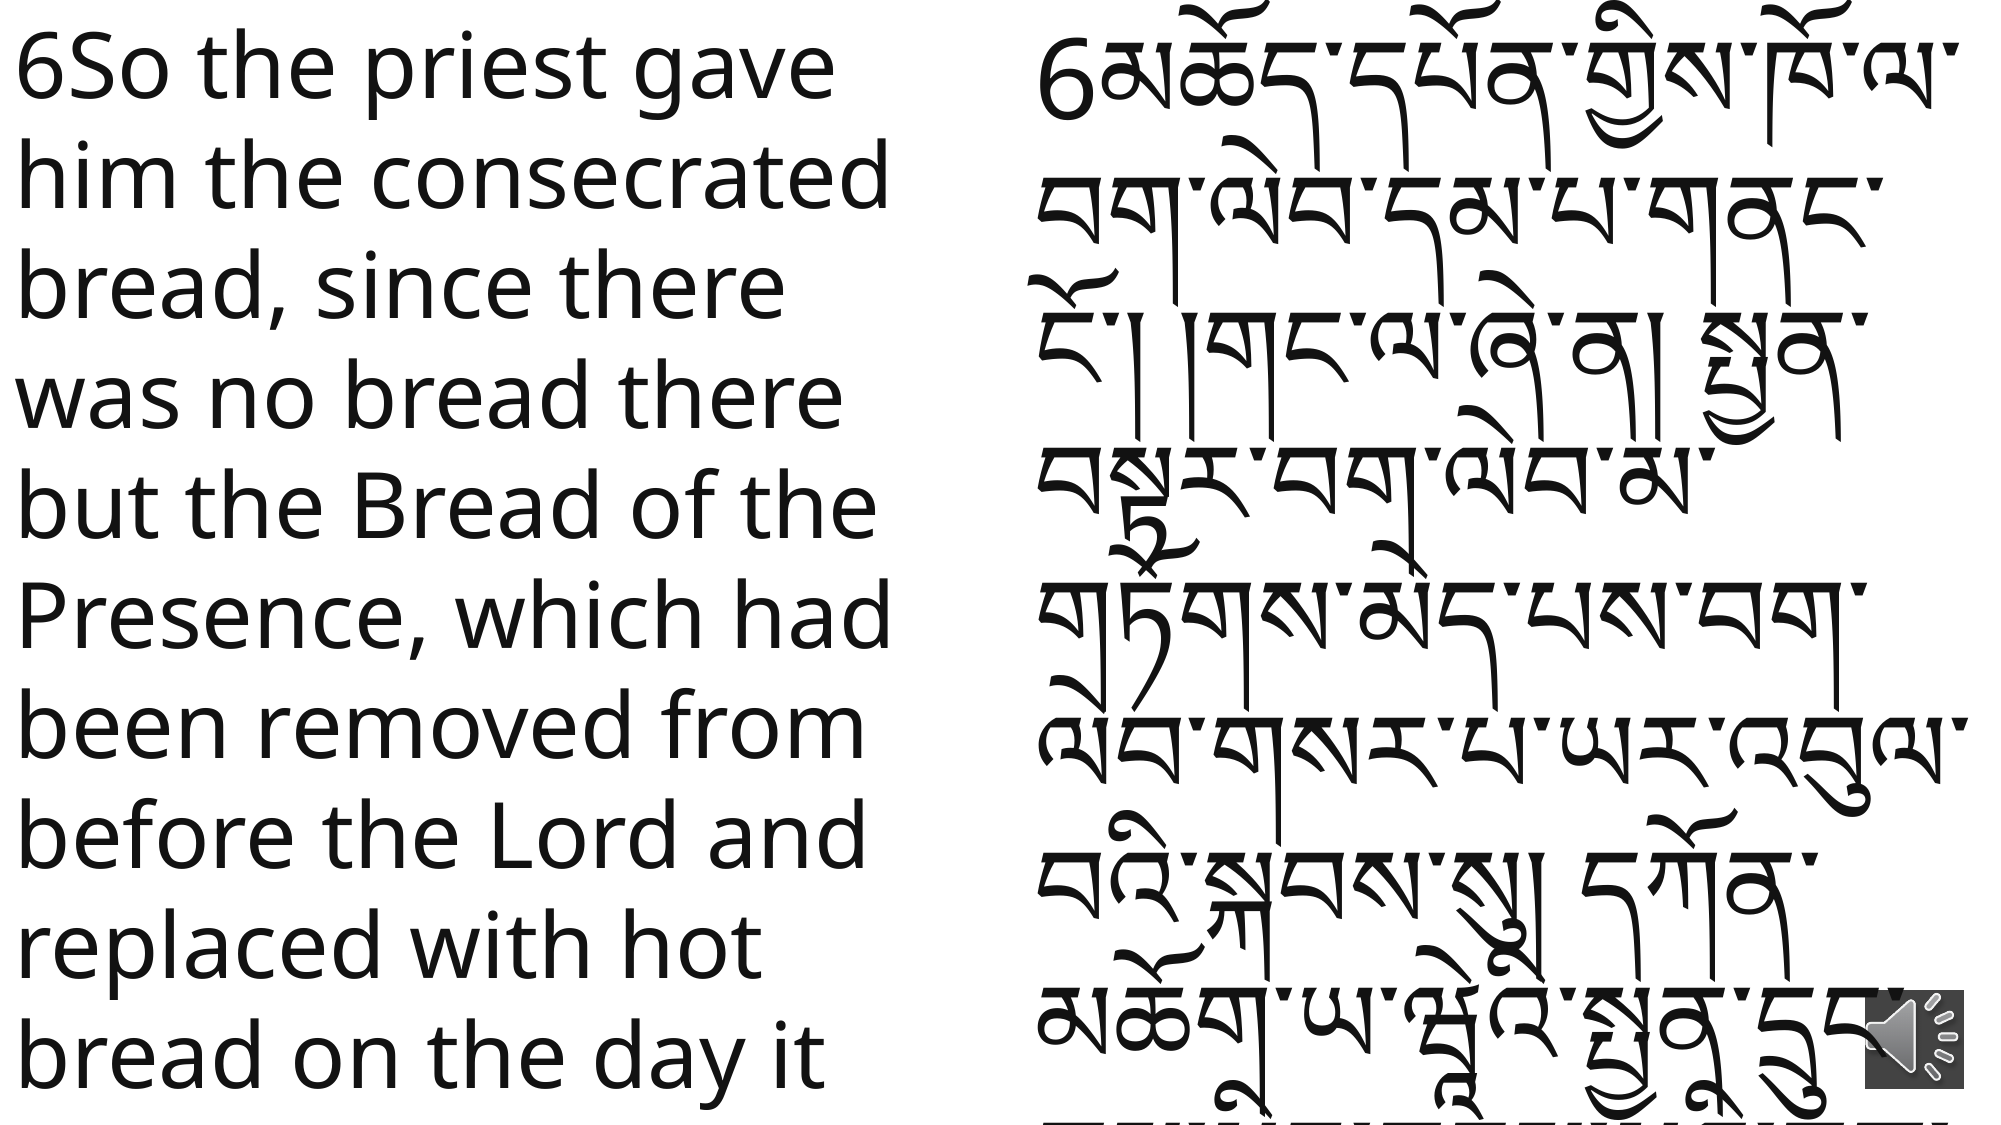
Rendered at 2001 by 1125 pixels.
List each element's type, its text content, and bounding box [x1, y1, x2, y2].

text_box 6So the priest gave him the consecrated bread, since there was no bread there but the Bread of the Presence, which had been removed from before the Lord and replaced with hot bread on the day it was taken away. [0, 0, 981, 1125]
text_box 6མཆོད་དཔོན་གྱིས་ཁོ་ལ་བག་ལེབ་དམ་པ་གནང་ངོ་། །གང་ལ་ཞེ་ན། སྤྱན་བསྟར་བག་ལེབ་མ་གཏོགས་མེད་པས་བག་ལེབ་གསར་པ་ཡར་འབུལ་བའི་སྐབས་སུ། དཀོན་མཆོག་ཡ་ཝཱེའི་སྤྱན་དྲུང་ནས་ཕྱིར་བླངས་པའི་བག་ལེབ་རྙིང་པ་དེ་དཱ་བིད་ལ་སྤྲད་དོ། ། [1019, 0, 2000, 1125]
picture [1864, 989, 1965, 1090]
